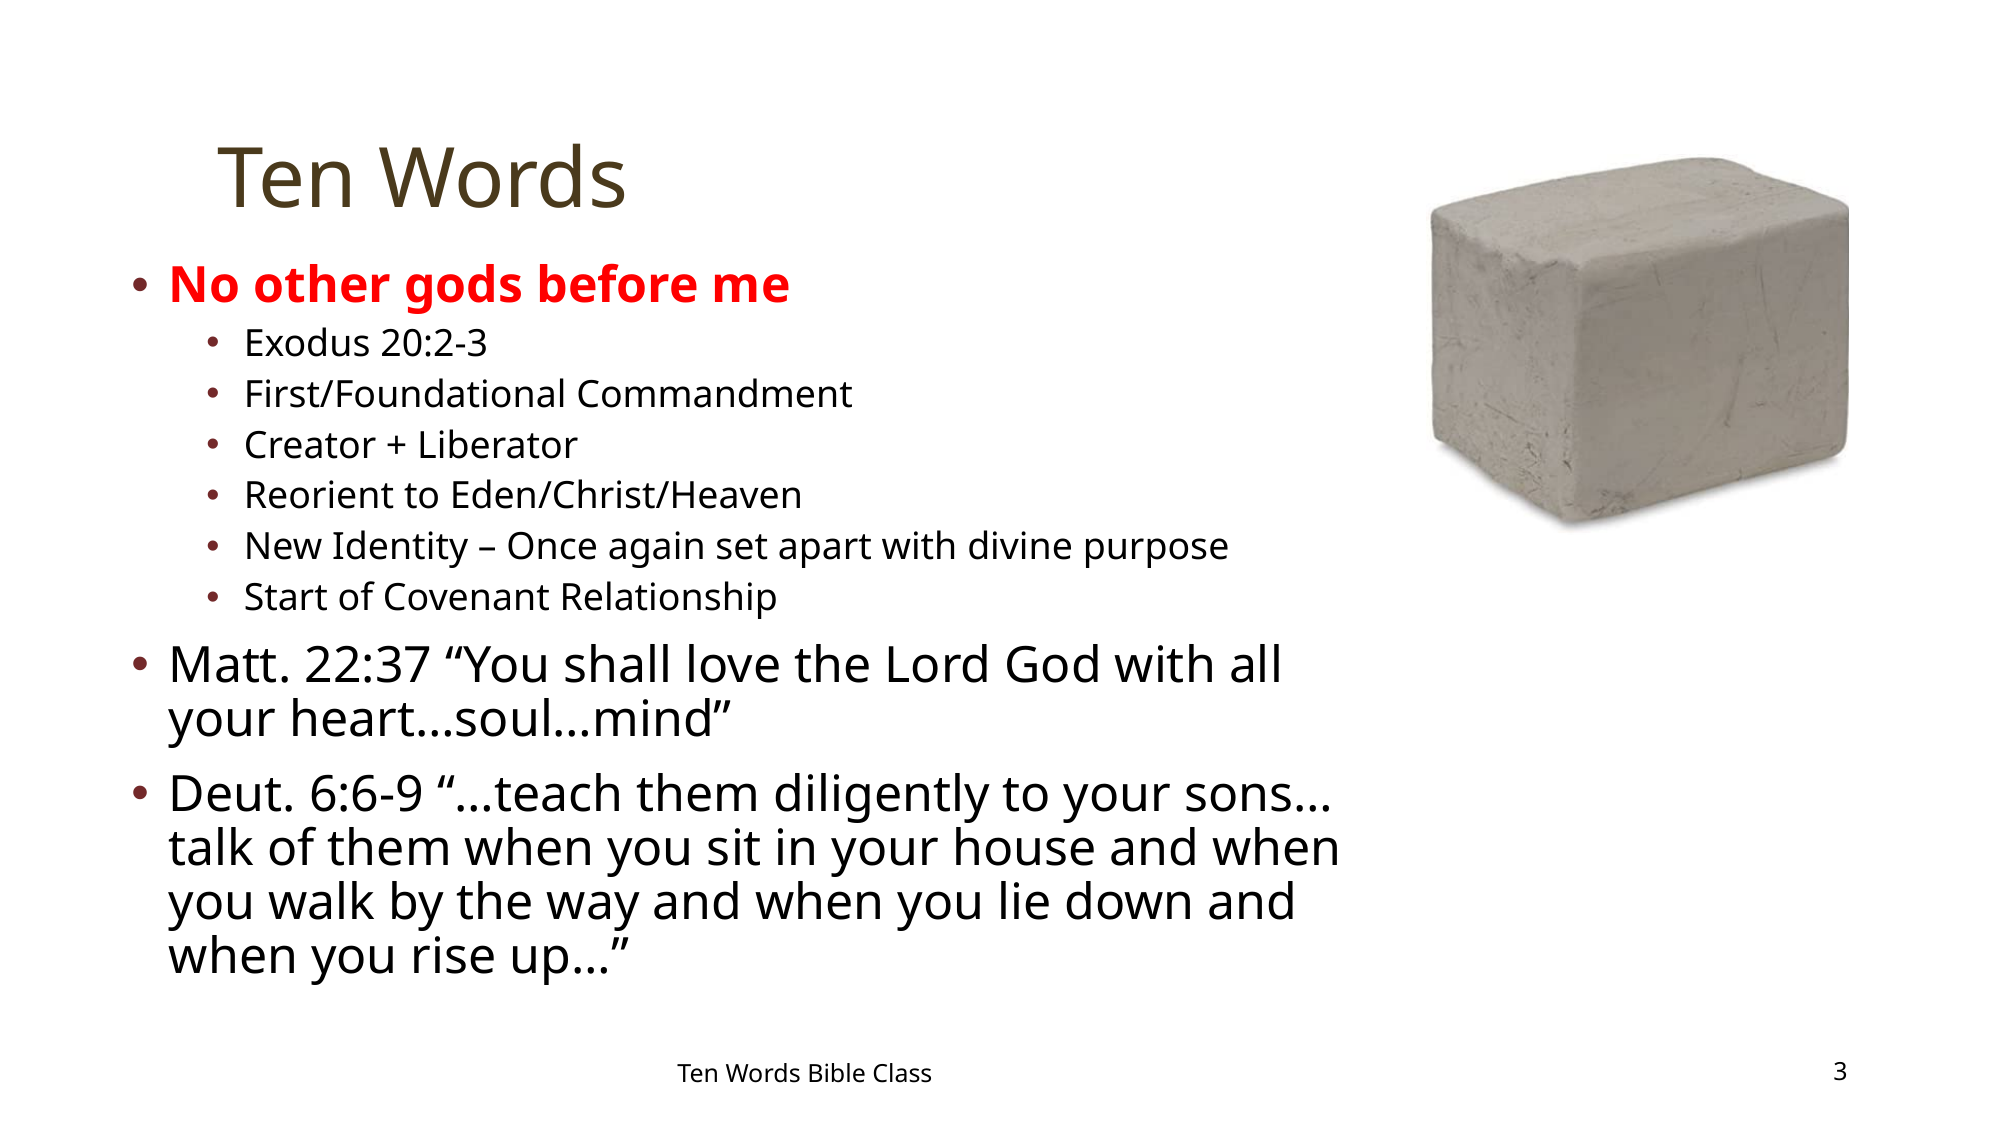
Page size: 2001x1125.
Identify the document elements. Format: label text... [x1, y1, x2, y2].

picture [1426, 154, 1849, 535]
list No other gods before me Exodus 20:2-3 First/Foundational Commandment Creator + Liberator Reorient to Eden/Christ/Heaven New Identity – Once again set apart with divine purpose Start of Covenant Relationship Matt. 22:37 “You shall love the Lord God with all your heart…soul…mind” Deut. 6:6-9 “…teach them diligently to your sons…talk of them when you sit in your house and when you walk by the way and when you lie down and when you rise up…” [116, 252, 1401, 1014]
footer Ten Words Bible Class [662, 1042, 1338, 1103]
title Ten Words [116, 111, 730, 250]
slide_number 3 [1412, 1042, 1863, 1103]
